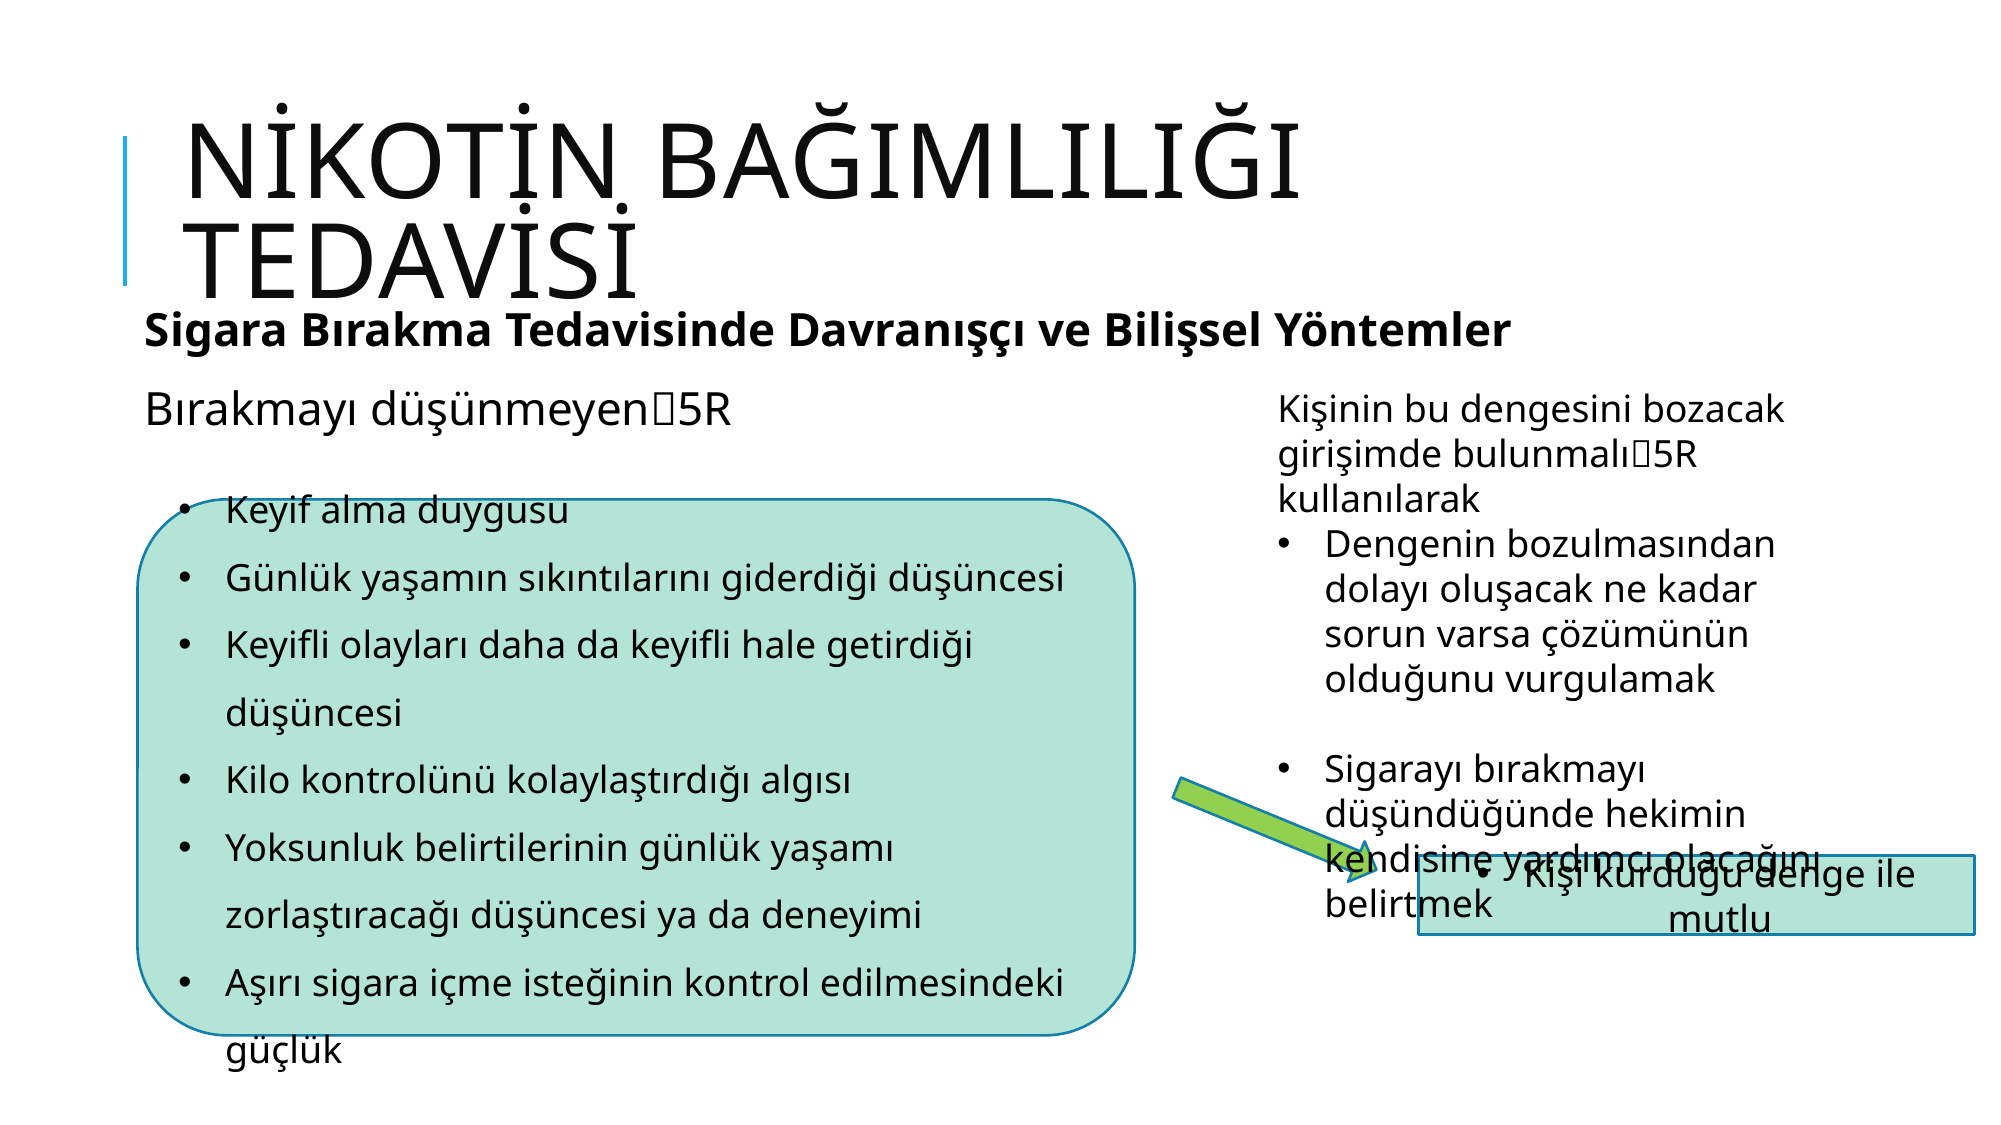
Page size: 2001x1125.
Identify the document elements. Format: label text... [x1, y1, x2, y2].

list Sigara Bırakma Tedavisinde Davranışçı ve Bilişsel Yöntemler Bırakmayı düşünmeyen5R [137, 299, 1988, 1069]
text_box Keyif alma duygusu Günlük yaşamın sıkıntılarını giderdiği düşüncesi Keyifli olayları daha da keyifli hale getirdiği düşüncesi Kilo kontrolünü kolaylaştırdığı algısı Yoksunluk belirtilerinin günlük yaşamı zorlaştıracağı düşüncesi ya da deneyimi Aşırı sigara içme isteğinin kontrol edilmesindeki güçlük [136, 498, 1137, 1037]
title Nikotin Bağımlılığı Tedavisi [168, 96, 1763, 299]
text_box Kişinin bu dengesini bozacak girişimde bulunmalı5R kullanılarak Dengenin bozulmasından dolayı oluşacak ne kadar sorun varsa çözümünün olduğunu vurgulamak Sigarayı bırakmayı düşündüğünde hekimin kendisine yardımcı olacağını belirtmek [1262, 377, 1885, 933]
text_box [1171, 776, 1262, 836]
text_box Kişi kurduğu denge ile mutlu [1417, 854, 1976, 936]
